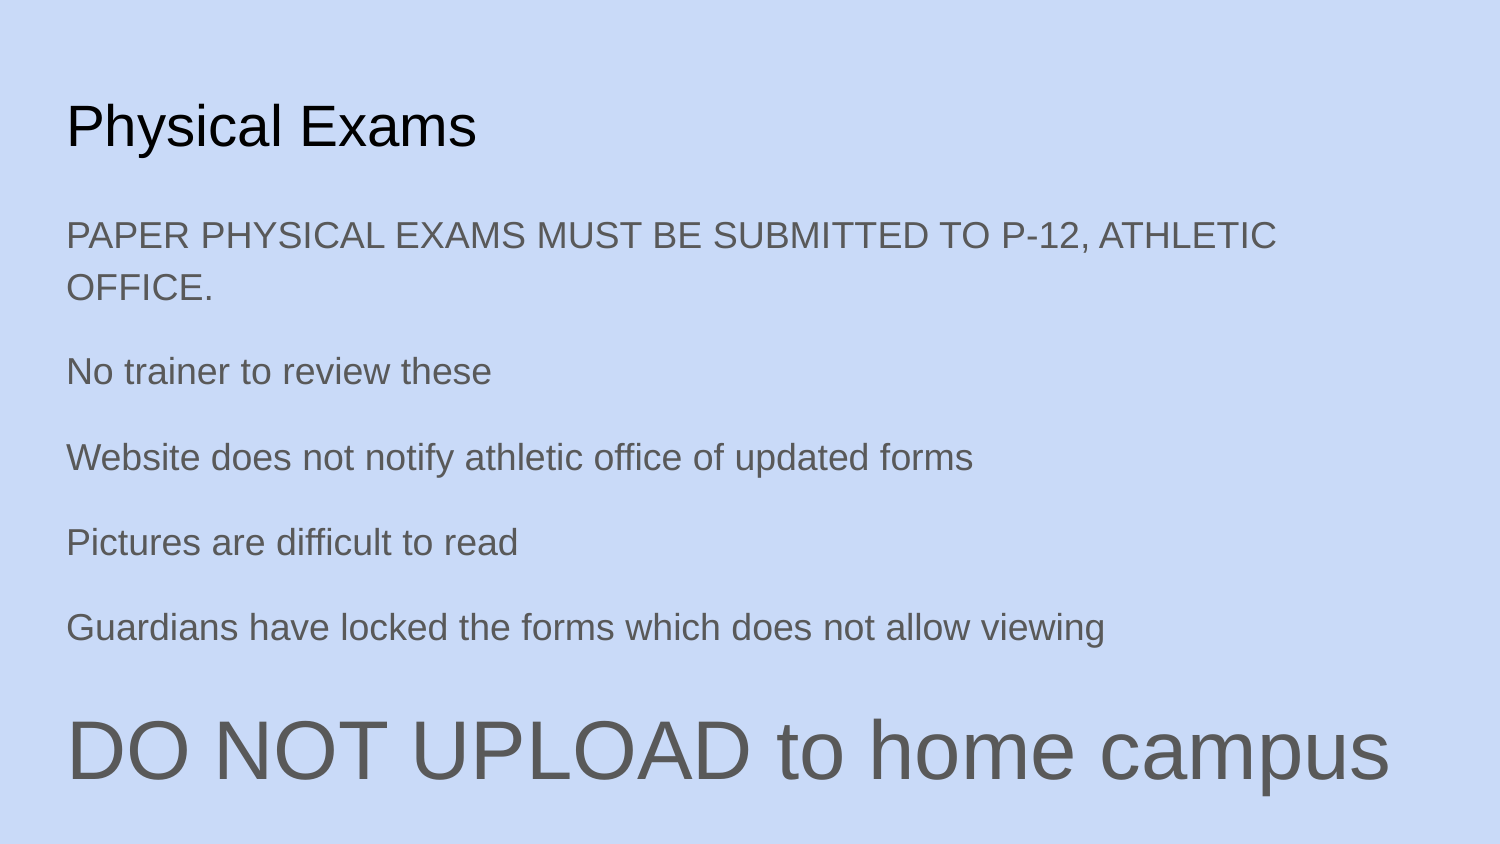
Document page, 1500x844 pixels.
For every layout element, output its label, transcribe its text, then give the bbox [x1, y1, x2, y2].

title Physical Exams [51, 72, 1449, 167]
list PAPER PHYSICAL EXAMS MUST BE SUBMITTED TO P-12, ATHLETIC OFFICE. No trainer to review these Website does not notify athletic office of updated forms Pictures are difficult to read Guardians have locked the forms which does not allow viewing DO NOT UPLOAD to home campus [51, 189, 1449, 750]
